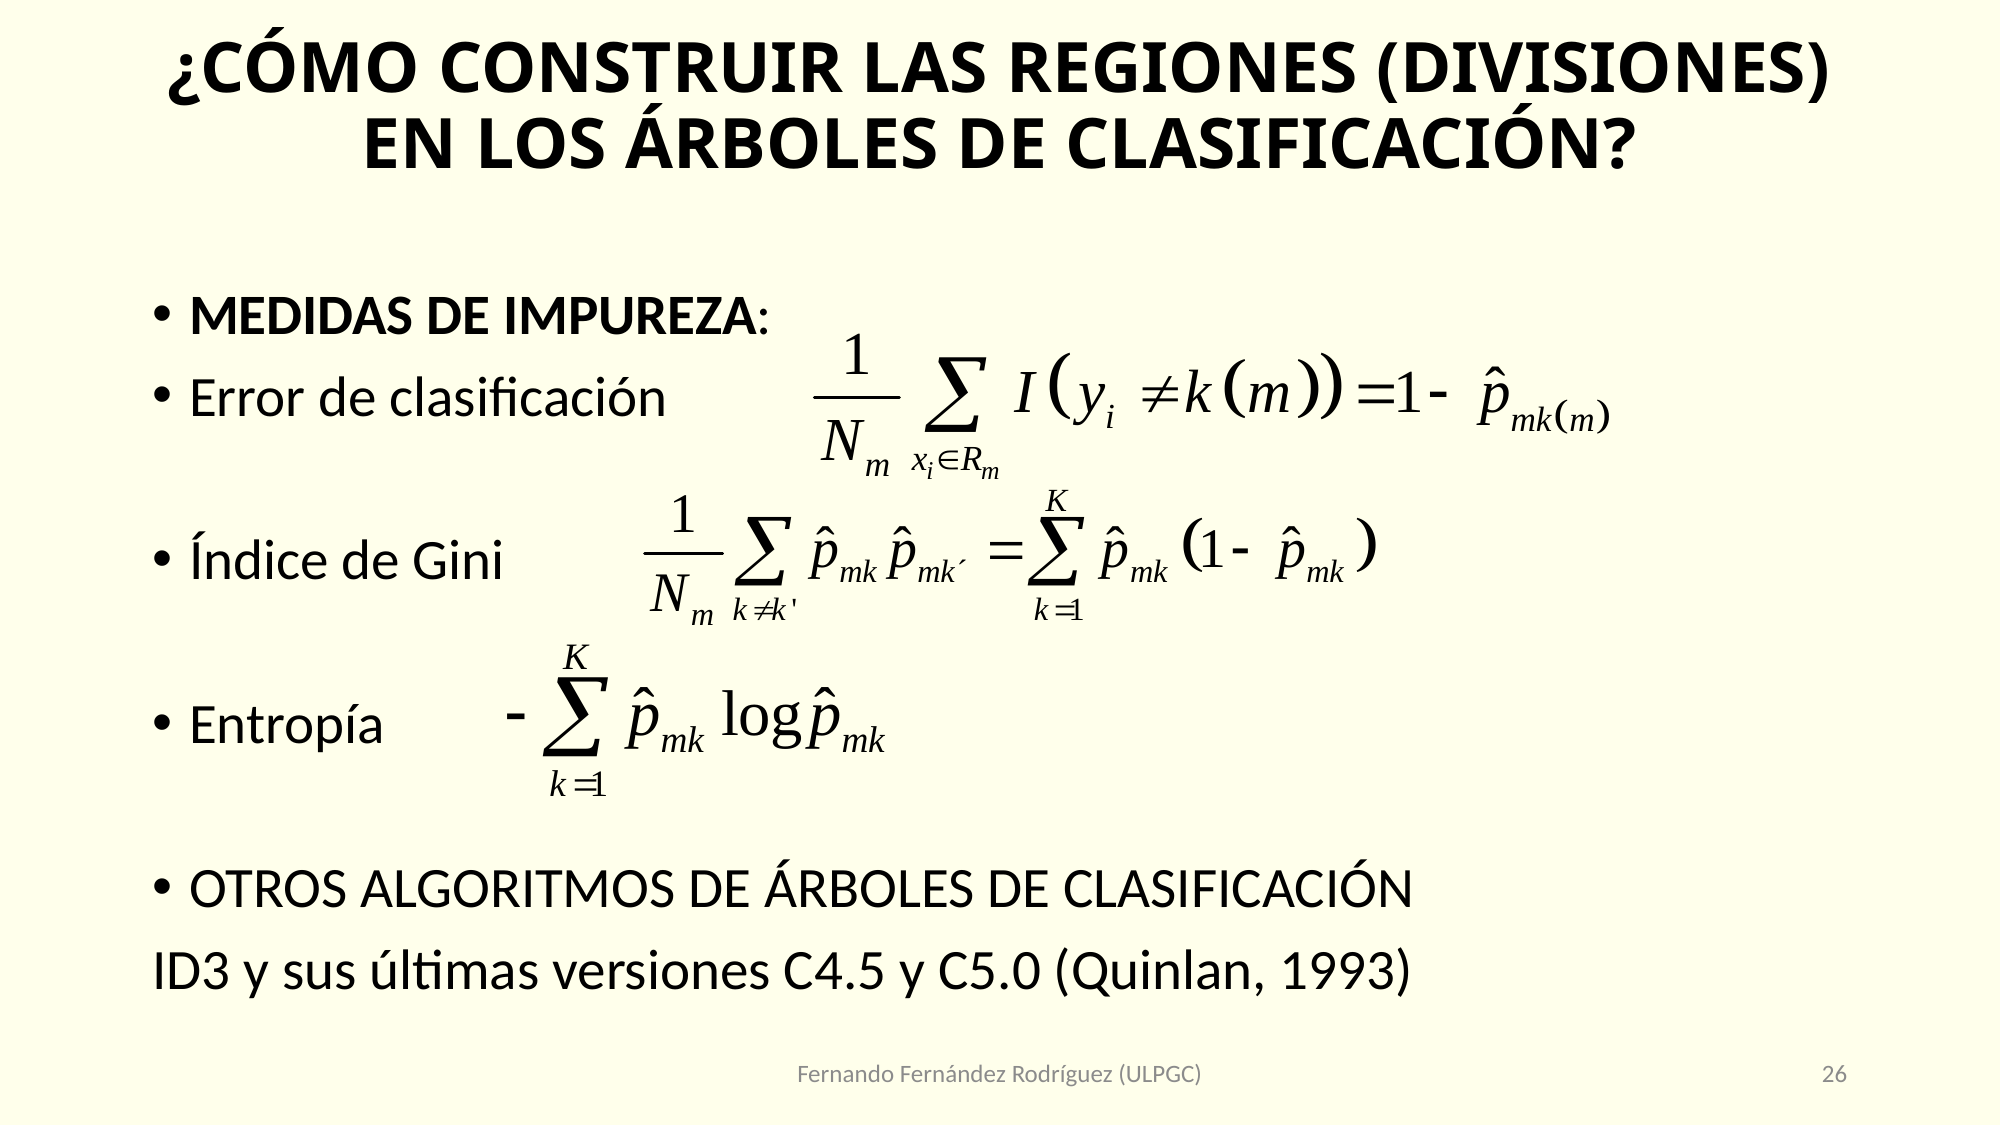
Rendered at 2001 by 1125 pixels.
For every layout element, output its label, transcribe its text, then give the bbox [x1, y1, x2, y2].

footer Fernando Fernández Rodríguez (ULPGC) [662, 1042, 1338, 1103]
list MEDIDAS DE IMPUREZA: Error de clasificación Índice de Gini Entropía OTROS ALGORITMOS DE ÁRBOLES DE CLASIFICACIÓN ID3 y sus últimas versiones C4.5 y C5.0 (Quinlan, 1993) [137, 277, 1863, 1014]
slide_number 26 [1412, 1042, 1863, 1103]
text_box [635, 474, 1382, 638]
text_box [495, 627, 900, 811]
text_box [804, 316, 1622, 494]
title ¿CÓMO CONSTRUIR LAS REGIONES (DIVISIONES) EN LOS ÁRBOLES DE CLASIFICACIÓN? [137, 22, 1863, 277]
